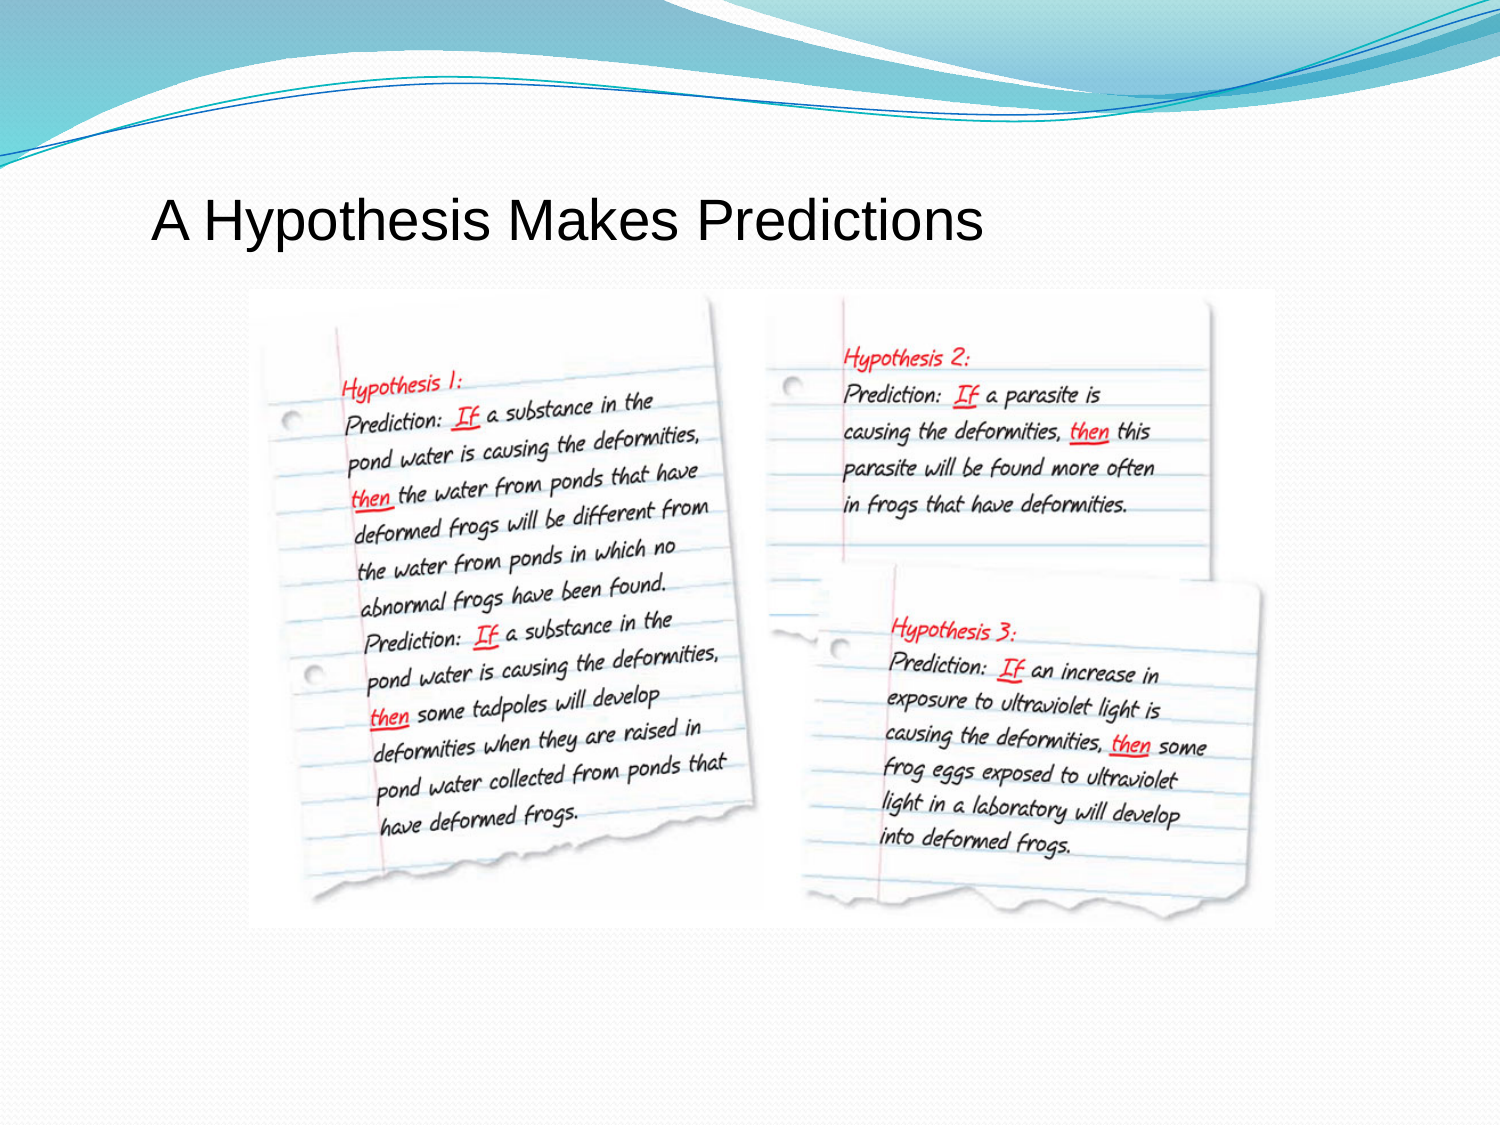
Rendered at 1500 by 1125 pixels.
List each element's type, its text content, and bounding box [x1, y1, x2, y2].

text_box A Hypothesis Makes Predictions [136, 174, 1017, 260]
picture [249, 289, 1276, 928]
